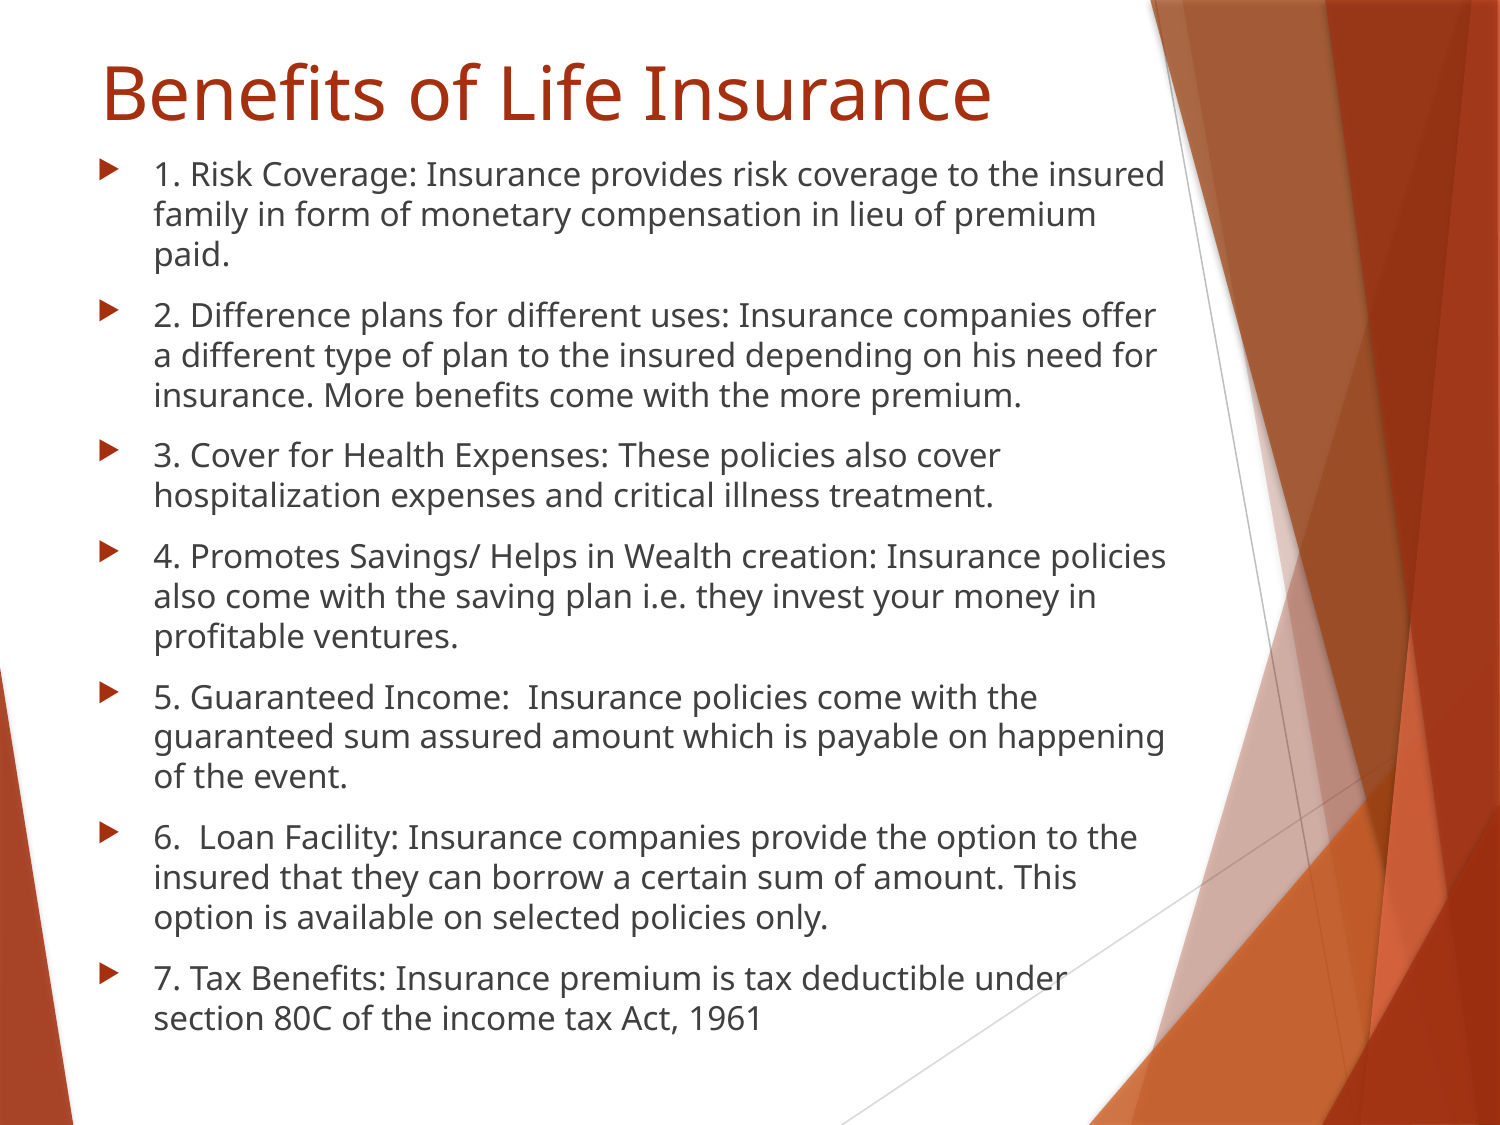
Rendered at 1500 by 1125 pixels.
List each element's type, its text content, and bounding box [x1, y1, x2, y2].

list 1. Risk Coverage: Insurance provides risk coverage to the insured family in form of monetary compensation in lieu of premium paid. 2. Difference plans for different uses: Insurance companies offer a different type of plan to the insured depending on his need for insurance. More benefits come with the more premium. 3. Cover for Health Expenses: These policies also cover hospitalization expenses and critical illness treatment. 4. Promotes Savings/ Helps in Wealth creation: Insurance policies also come with the saving plan i.e. they invest your money in profitable ventures. 5. Guaranteed Income: Insurance policies come with the guaranteed sum assured amount which is payable on happening of the event. 6. Loan Facility: Insurance companies provide the option to the insured that they can borrow a certain sum of amount. This option is available on selected policies only. 7. Tax Benefits: Insurance premium is tax deductible under section 80C of the income tax Act, 1961 [82, 145, 1195, 1034]
title Benefits of Life Insurance [85, 37, 1127, 145]
